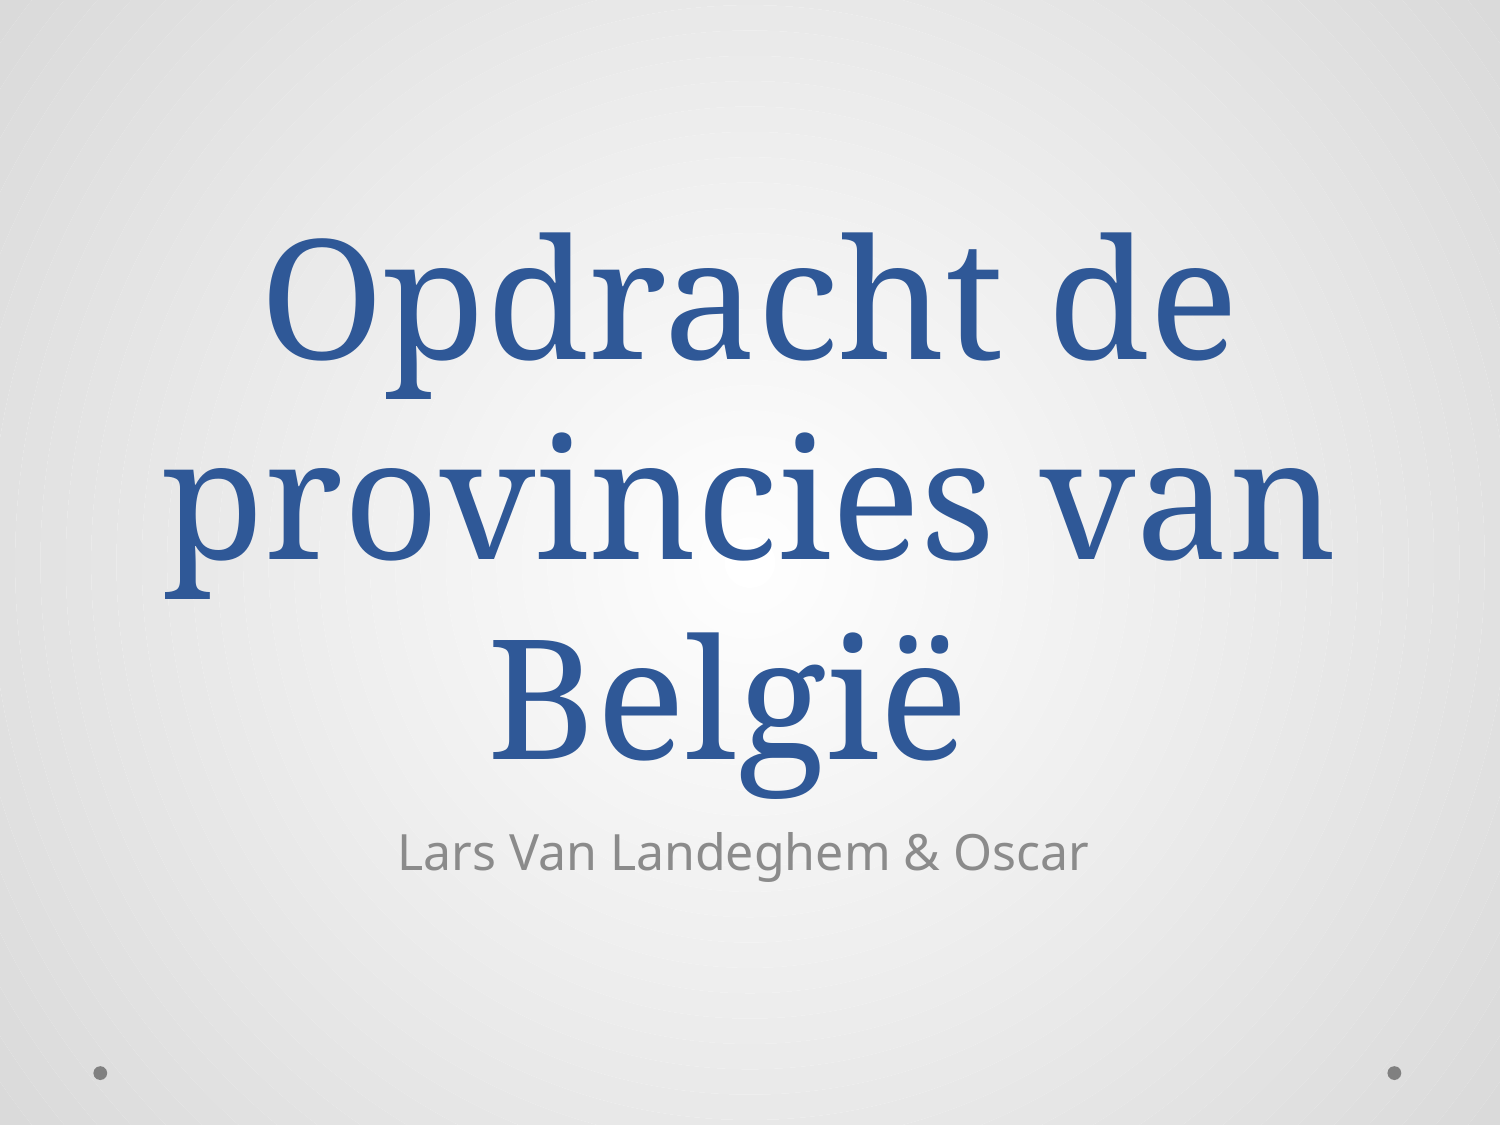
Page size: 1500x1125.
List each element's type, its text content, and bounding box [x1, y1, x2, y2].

title Opdracht de provincies van België [112, 99, 1388, 800]
subtitle Lars Van Landeghem & Oscar [225, 812, 1275, 1013]
